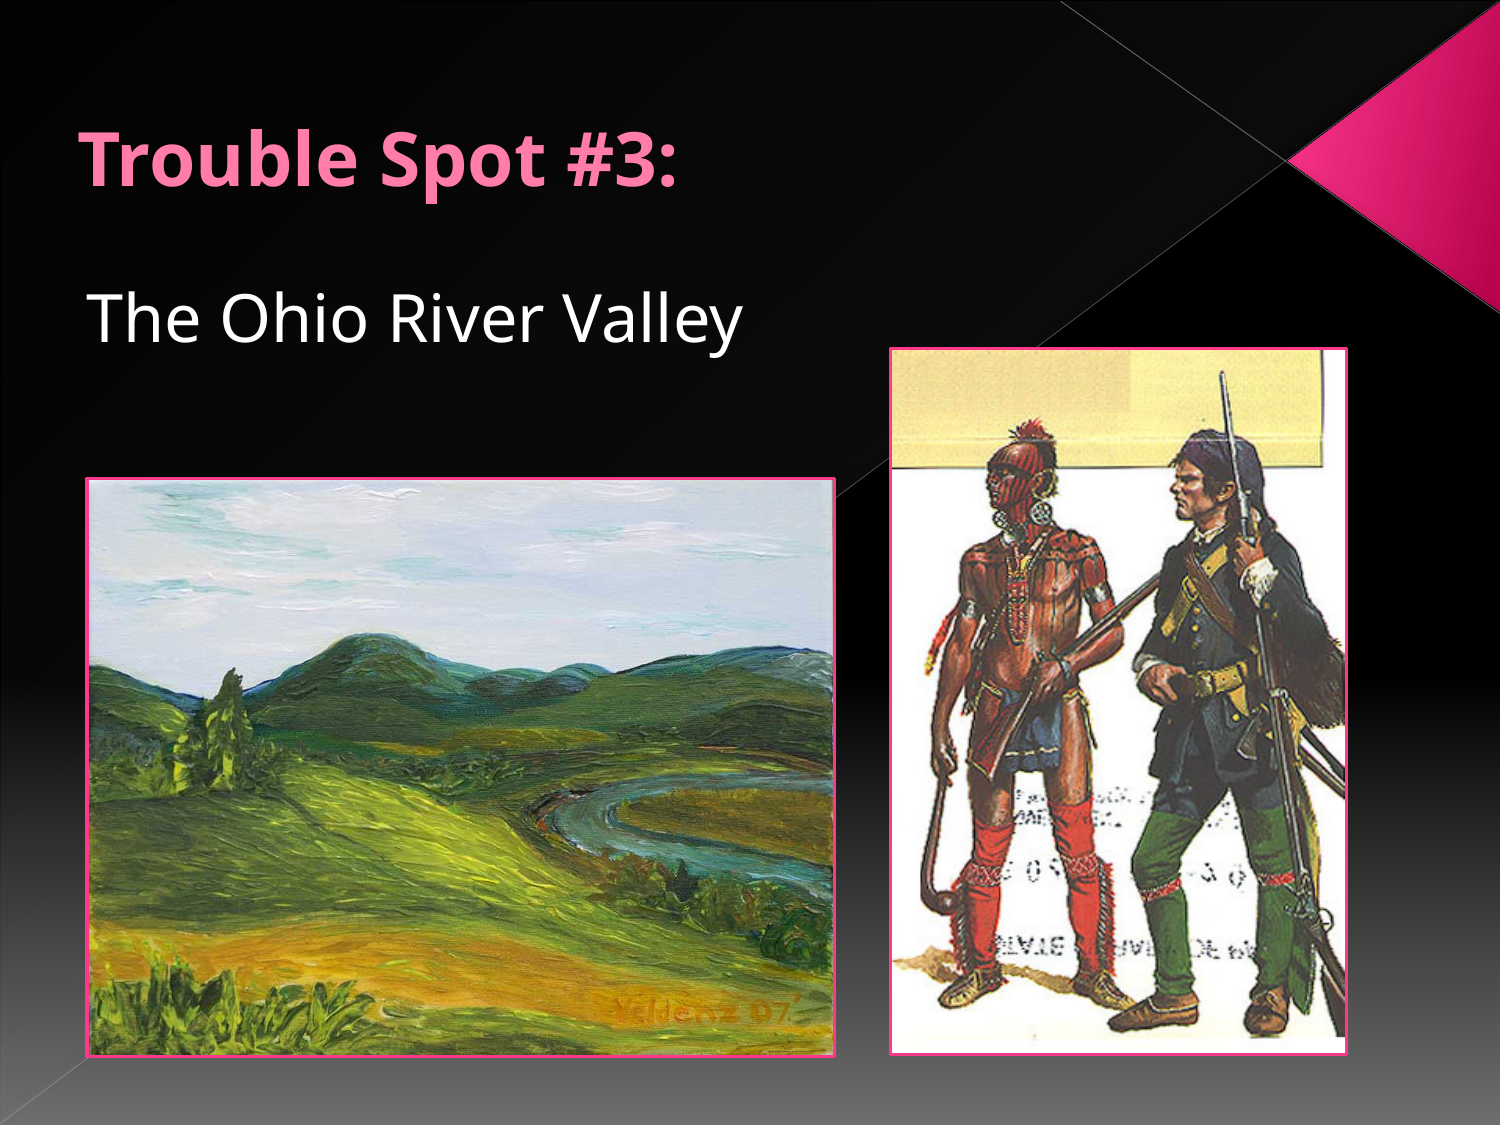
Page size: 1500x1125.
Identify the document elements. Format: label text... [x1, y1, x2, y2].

title Trouble Spot #3: [62, 44, 1250, 268]
list The Ohio River Valley [62, 267, 904, 643]
picture [891, 349, 1346, 1054]
picture [88, 479, 833, 1056]
